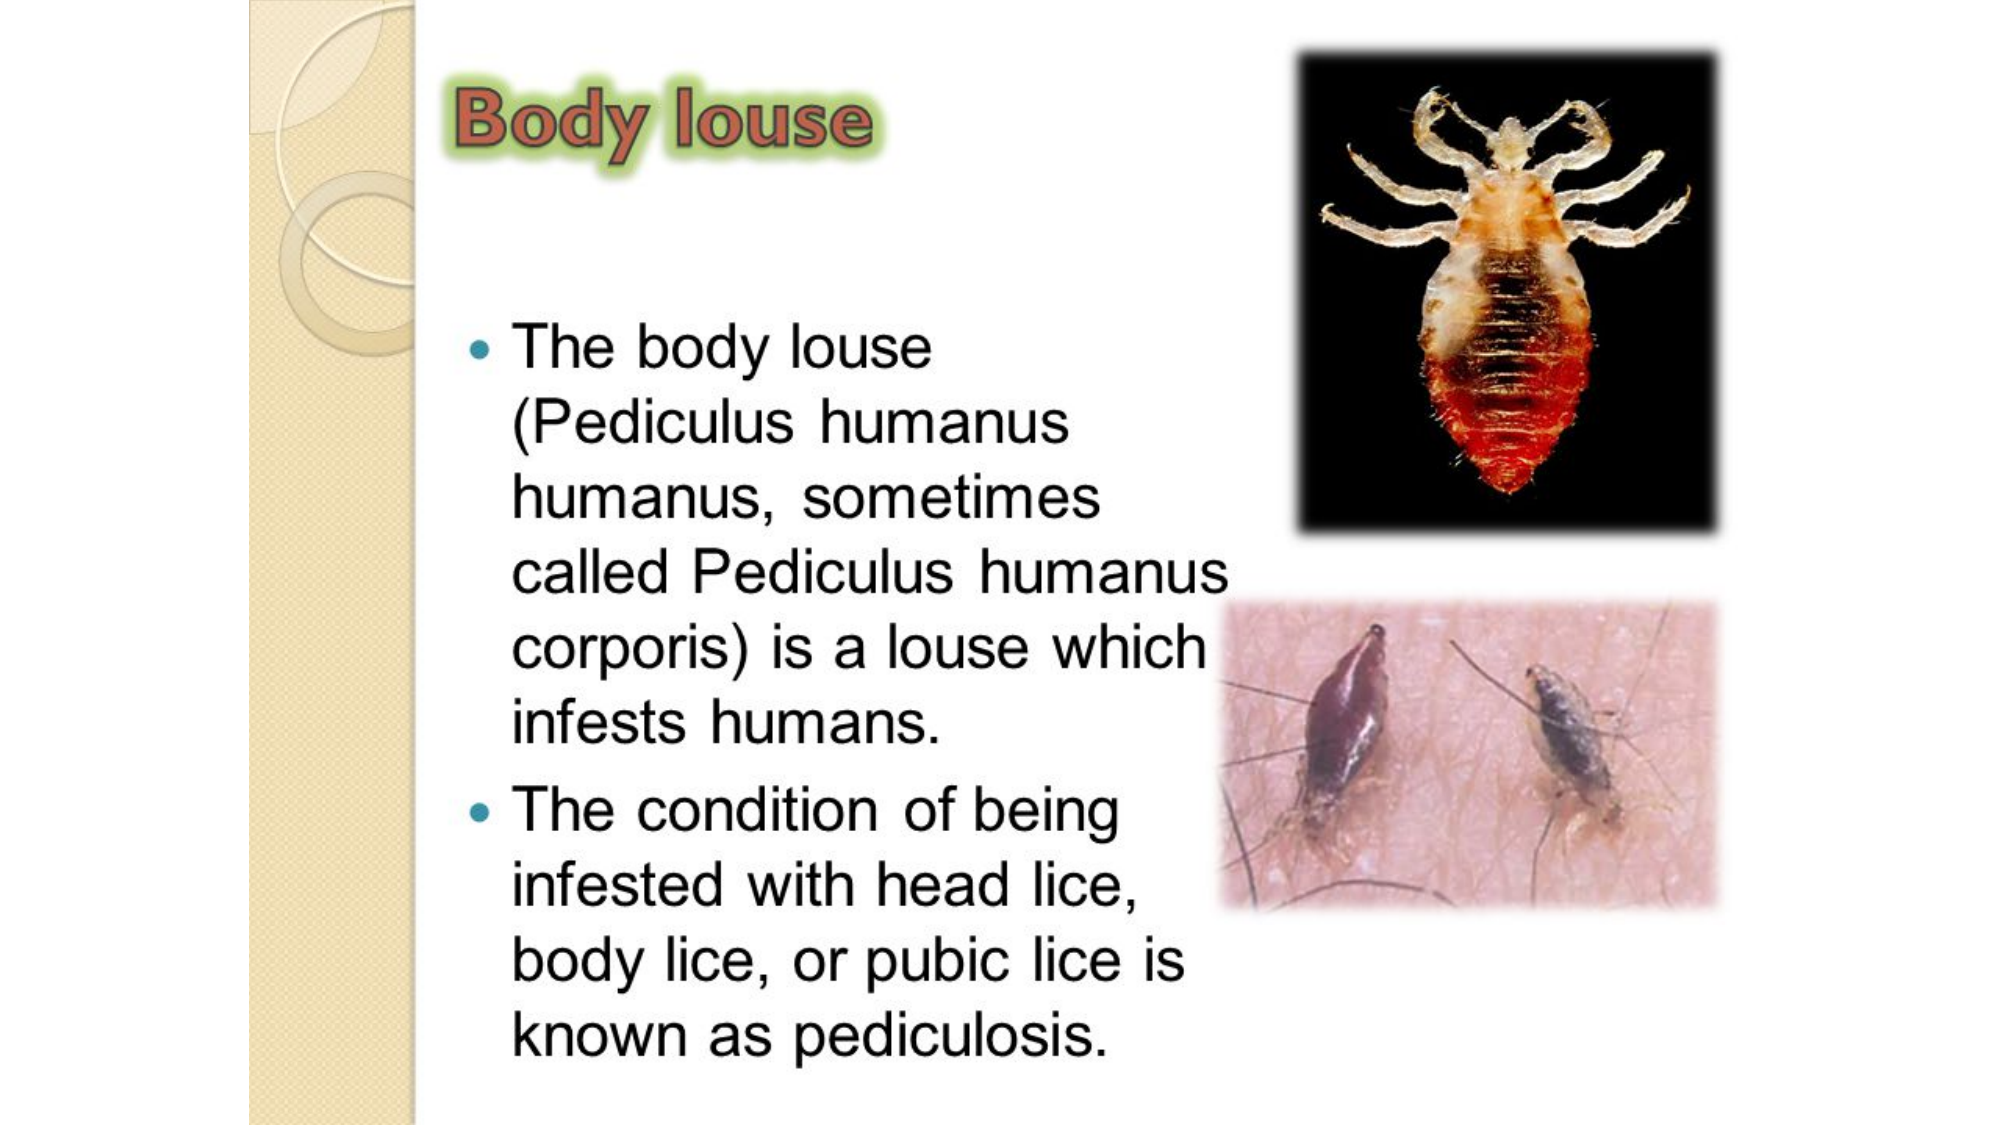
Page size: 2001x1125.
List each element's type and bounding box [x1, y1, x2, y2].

picture [249, 0, 1750, 1125]
